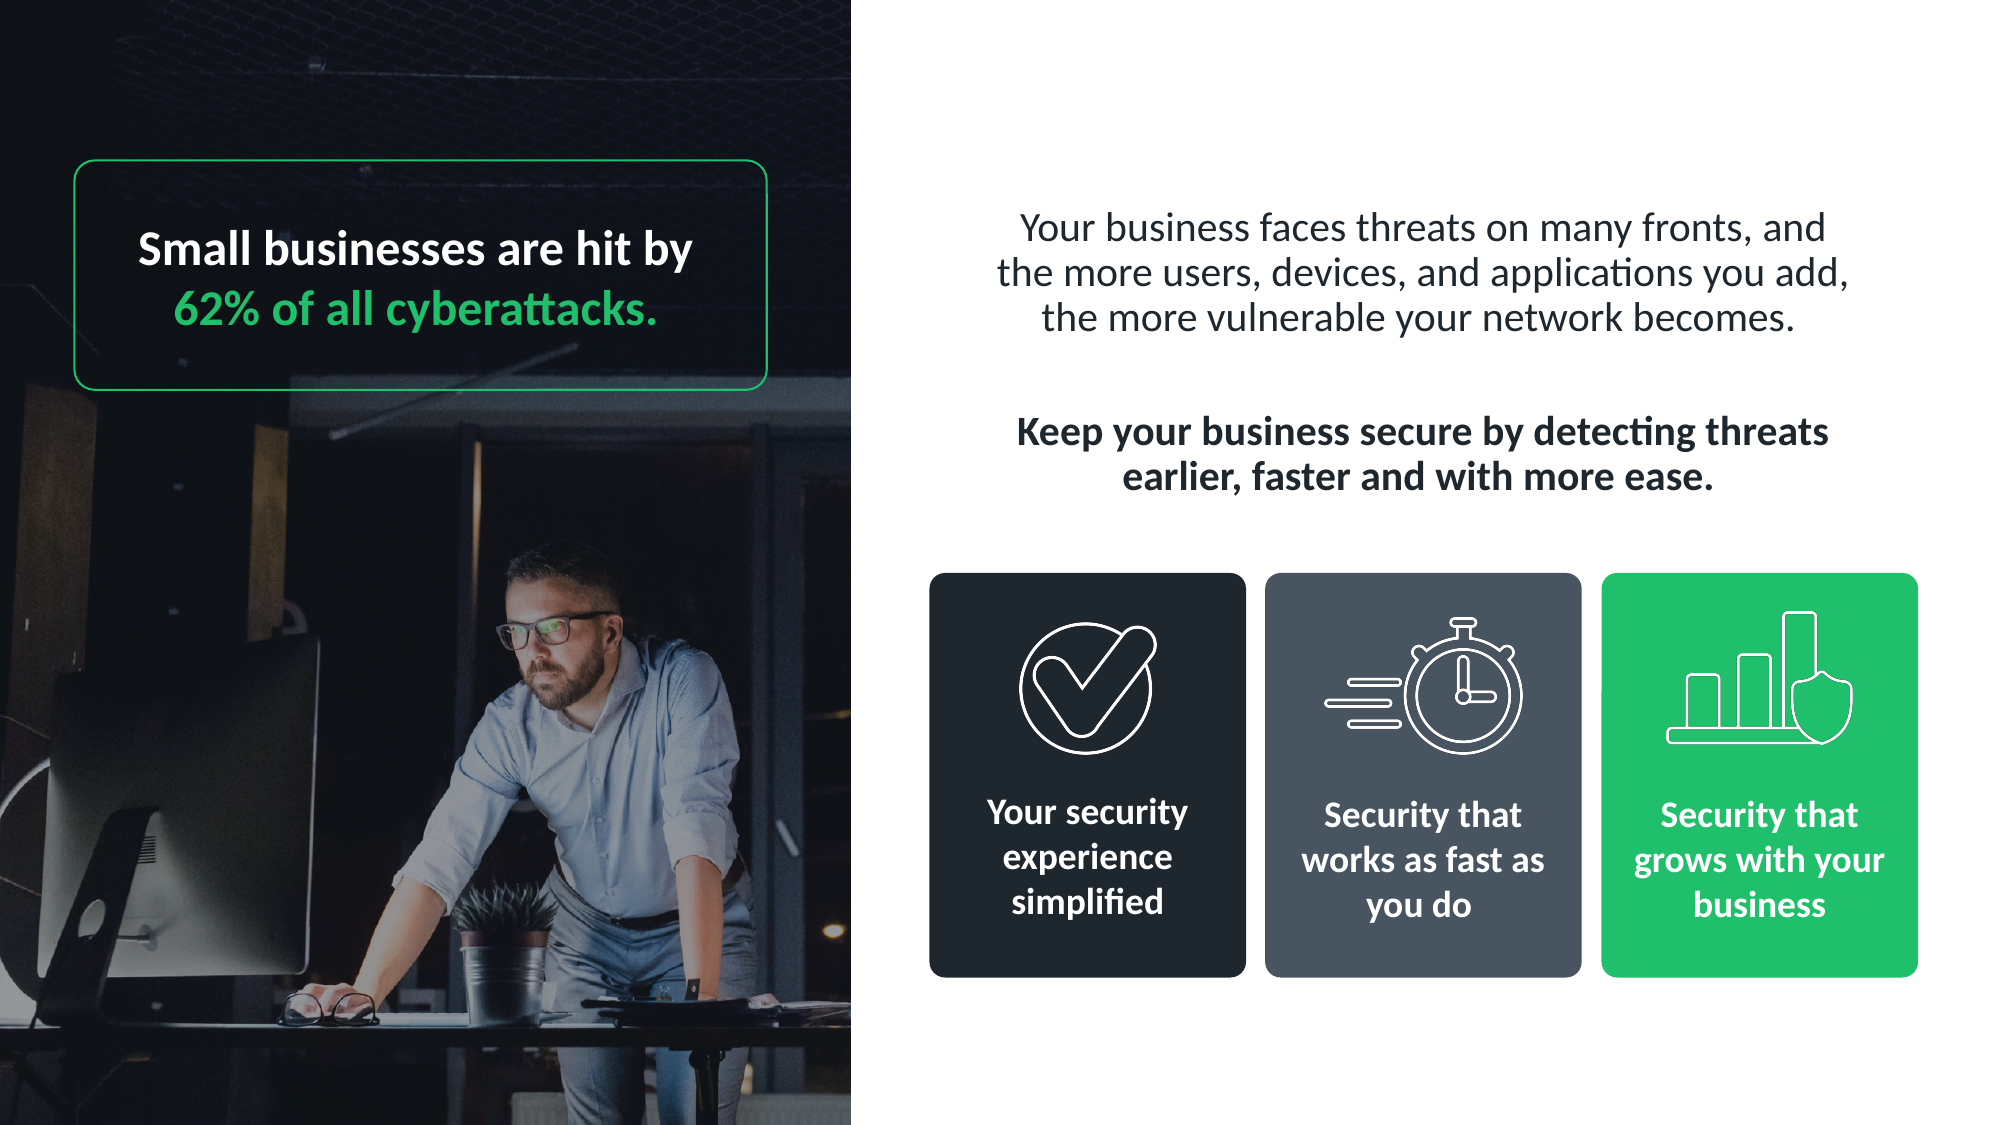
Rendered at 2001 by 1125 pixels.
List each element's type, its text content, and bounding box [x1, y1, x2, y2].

picture [0, 0, 852, 1125]
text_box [1601, 572, 1919, 978]
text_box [1265, 572, 1582, 980]
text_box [74, 160, 767, 390]
subtitle Your business faces threats on many fronts, and the more users, devices, and applications you add, the more vulnerable your network becomes. [973, 198, 1874, 359]
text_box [929, 572, 1247, 993]
text_box Keep your business secure by detecting threats earlier, faster and with more ease. [973, 401, 1874, 509]
